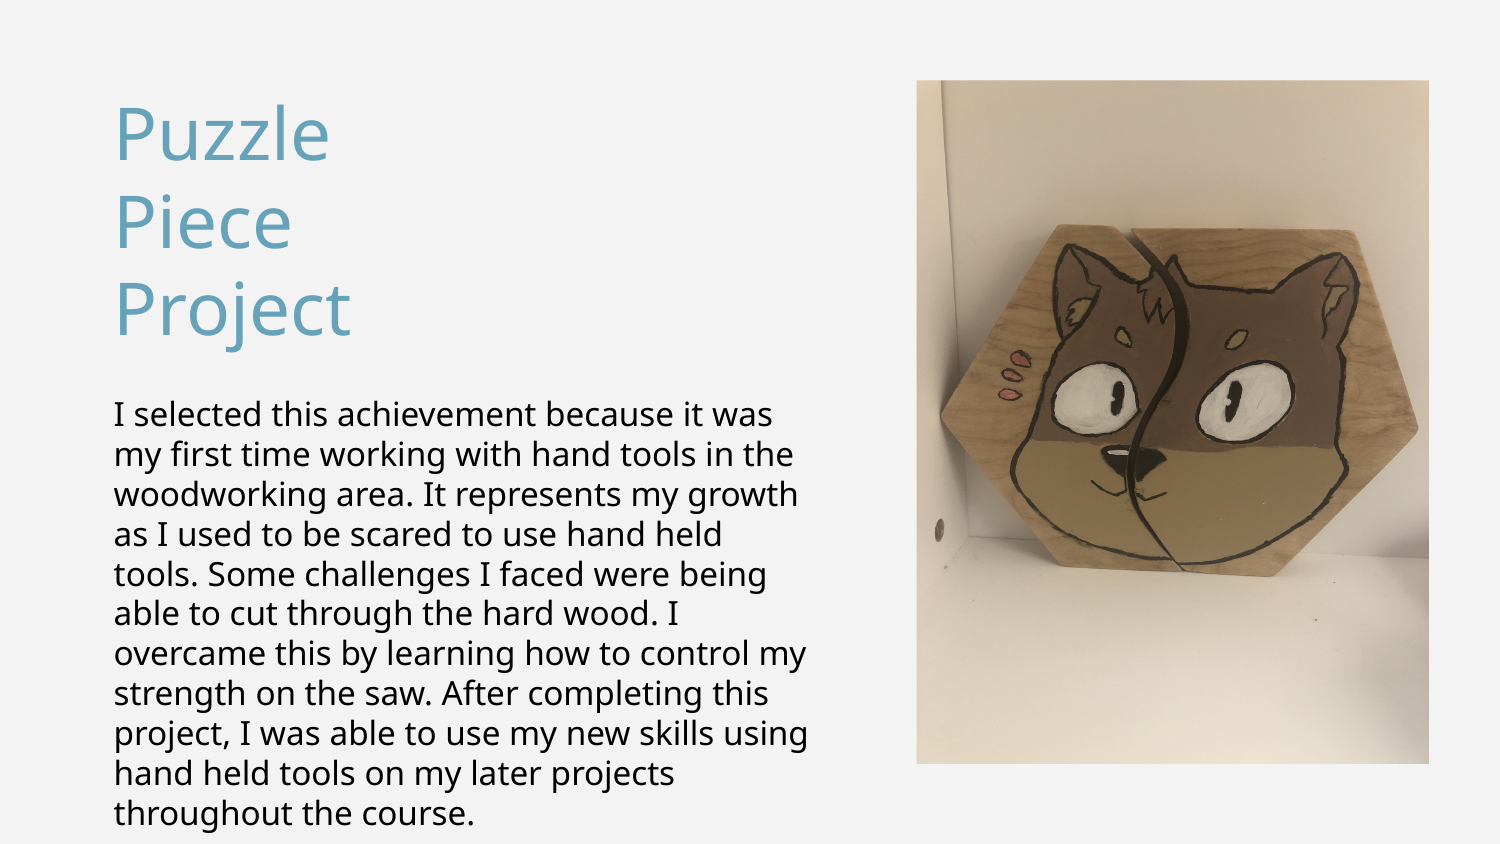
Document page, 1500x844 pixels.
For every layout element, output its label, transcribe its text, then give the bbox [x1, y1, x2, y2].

picture [831, 81, 1500, 763]
subtitle I selected this achievement because it was my first time working with hand tools in the woodworking area. It represents my growth as I used to be scared to use hand held tools. Some challenges I faced were being able to cut through the hard wood. I overcame this by learning how to control my strength on the saw. After completing this project, I was able to use my new skills using hand held tools on my later projects throughout the course. [98, 377, 826, 655]
title Puzzle Piece Project [98, 199, 539, 366]
